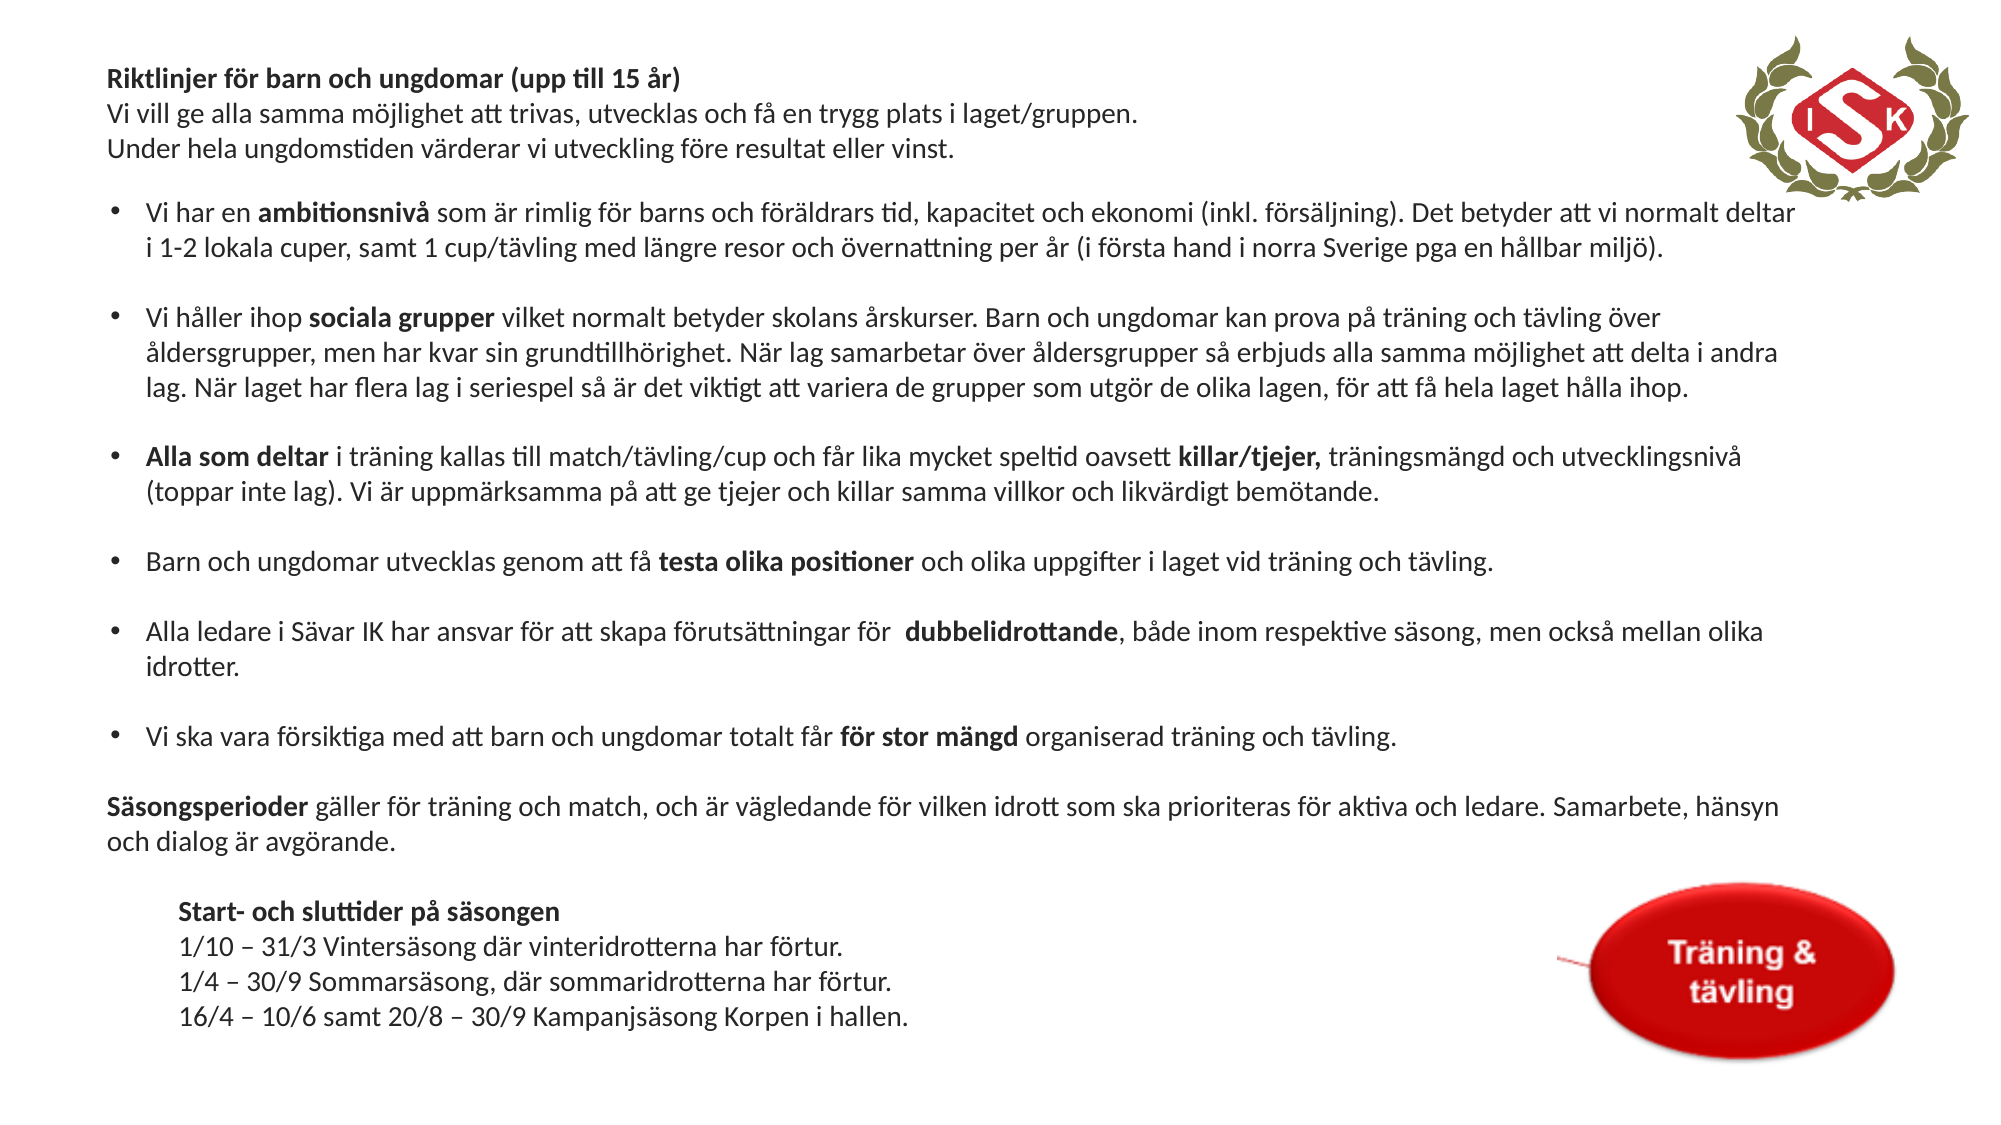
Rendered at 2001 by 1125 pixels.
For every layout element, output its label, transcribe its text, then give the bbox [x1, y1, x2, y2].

text_box Riktlinjer för barn och ungdomar (upp till 15 år) Vi vill ge alla samma möjlighet att trivas, utvecklas och få en trygg plats i laget/gruppen. Under hela ungdomstiden värderar vi utveckling före resultat eller vinst. Vi har en ambitionsnivå som är rimlig för barns och föräldrars tid, kapacitet och ekonomi (inkl. försäljning). Det betyder att vi normalt deltar i 1-2 lokala cuper, samt 1 cup/tävling med längre resor och övernattning per år (i första hand i norra Sverige pga en hållbar miljö). Vi håller ihop sociala grupper vilket normalt betyder skolans årskurser. Barn och ungdomar kan prova på träning och tävling över åldersgrupper, men har kvar sin grundtillhörighet. När lag samarbetar över åldersgrupper så erbjuds alla samma möjlighet att delta i andra lag. När laget har flera lag i seriespel så är det viktigt att variera de grupper som utgör de olika lagen, för att få hela laget hålla ihop. Alla som deltar i träning kallas till match/tävling/cup och får lika mycket speltid oavsett killar/tjejer, träningsmängd och utvecklingsnivå (toppar inte lag). Vi är uppmärksamma på att ge tjejer och killar samma villkor och likvärdigt bemötande. Barn och ungdomar utvecklas genom att få testa olika positioner och olika uppgifter i laget vid träning och tävling. Alla ledare i Sävar IK har ansvar för att skapa förutsättningar för dubbelidrottande, både inom respektive säsong, men också mellan olika idrotter. Vi ska vara försiktiga med att barn och ungdomar totalt får för stor mängd organiserad träning och tävling. Säsongsperioder gäller för träning och match, och är vägledande för vilken idrott som ska prioriteras för aktiva och ledare. Samarbete, hänsyn och dialog är avgörande. Start- och sluttider på säsongen 1/10 – 31/3 Vintersäsong där vinteridrotterna har förtur. 1/4 – 30/9 Sommarsäsong, där sommaridrotterna har förtur. 16/4 – 10/6 samt 20/8 – 30/9 Kampanjsäsong Korpen i hallen. [92, 51, 1813, 1040]
picture [1557, 849, 1915, 1074]
picture [1736, 35, 1969, 203]
